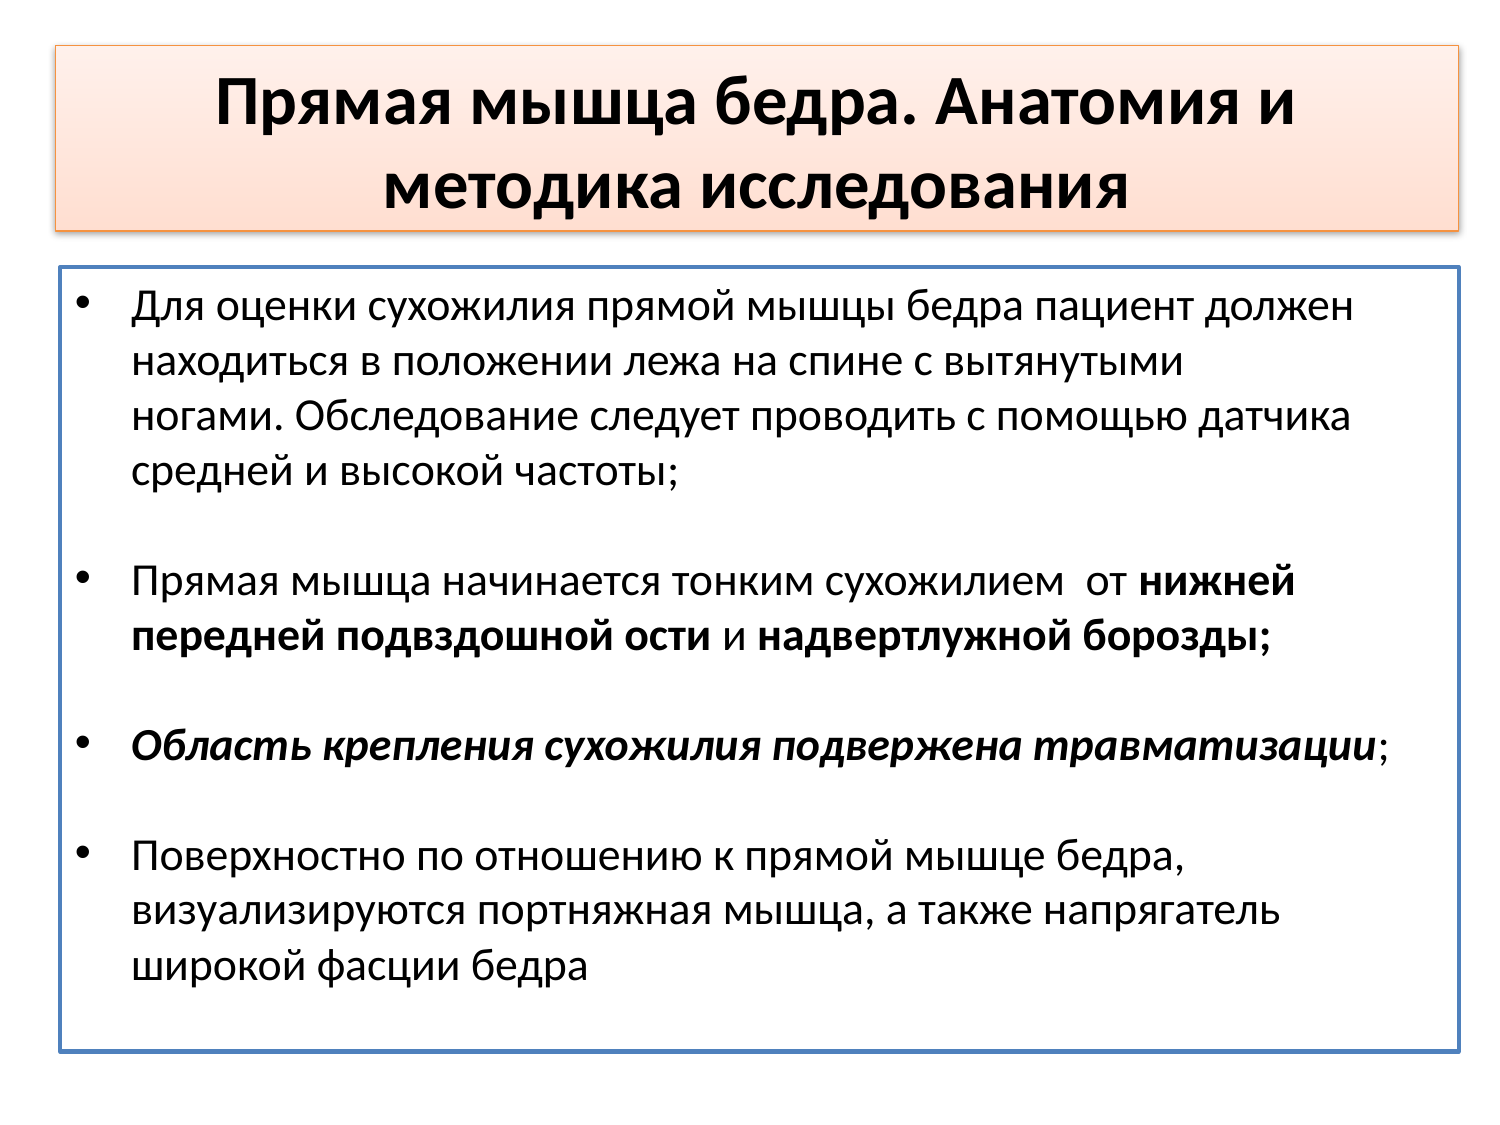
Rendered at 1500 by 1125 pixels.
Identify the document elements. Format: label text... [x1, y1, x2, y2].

text_box Для оценки сухожилия прямой мышцы бедра пациент должен находиться в положении лежа на спине с вытянутыми ногами. Обследование следует проводить с помощью датчика средней и высокой частоты; Прямая мышца начинается тонким сухожилием от нижней передней подвздошной ости и надвертлужной борозды; Область крепления сухожилия подвержена травматизации; Поверхностно по отношению к прямой мышце бедра, визуализируются портняжная мышца, а также напрягатель широкой фасции бедра [58, 265, 1461, 1054]
text_box Прямая мышца бедра. Анатомия и методика исследования [55, 45, 1459, 232]
